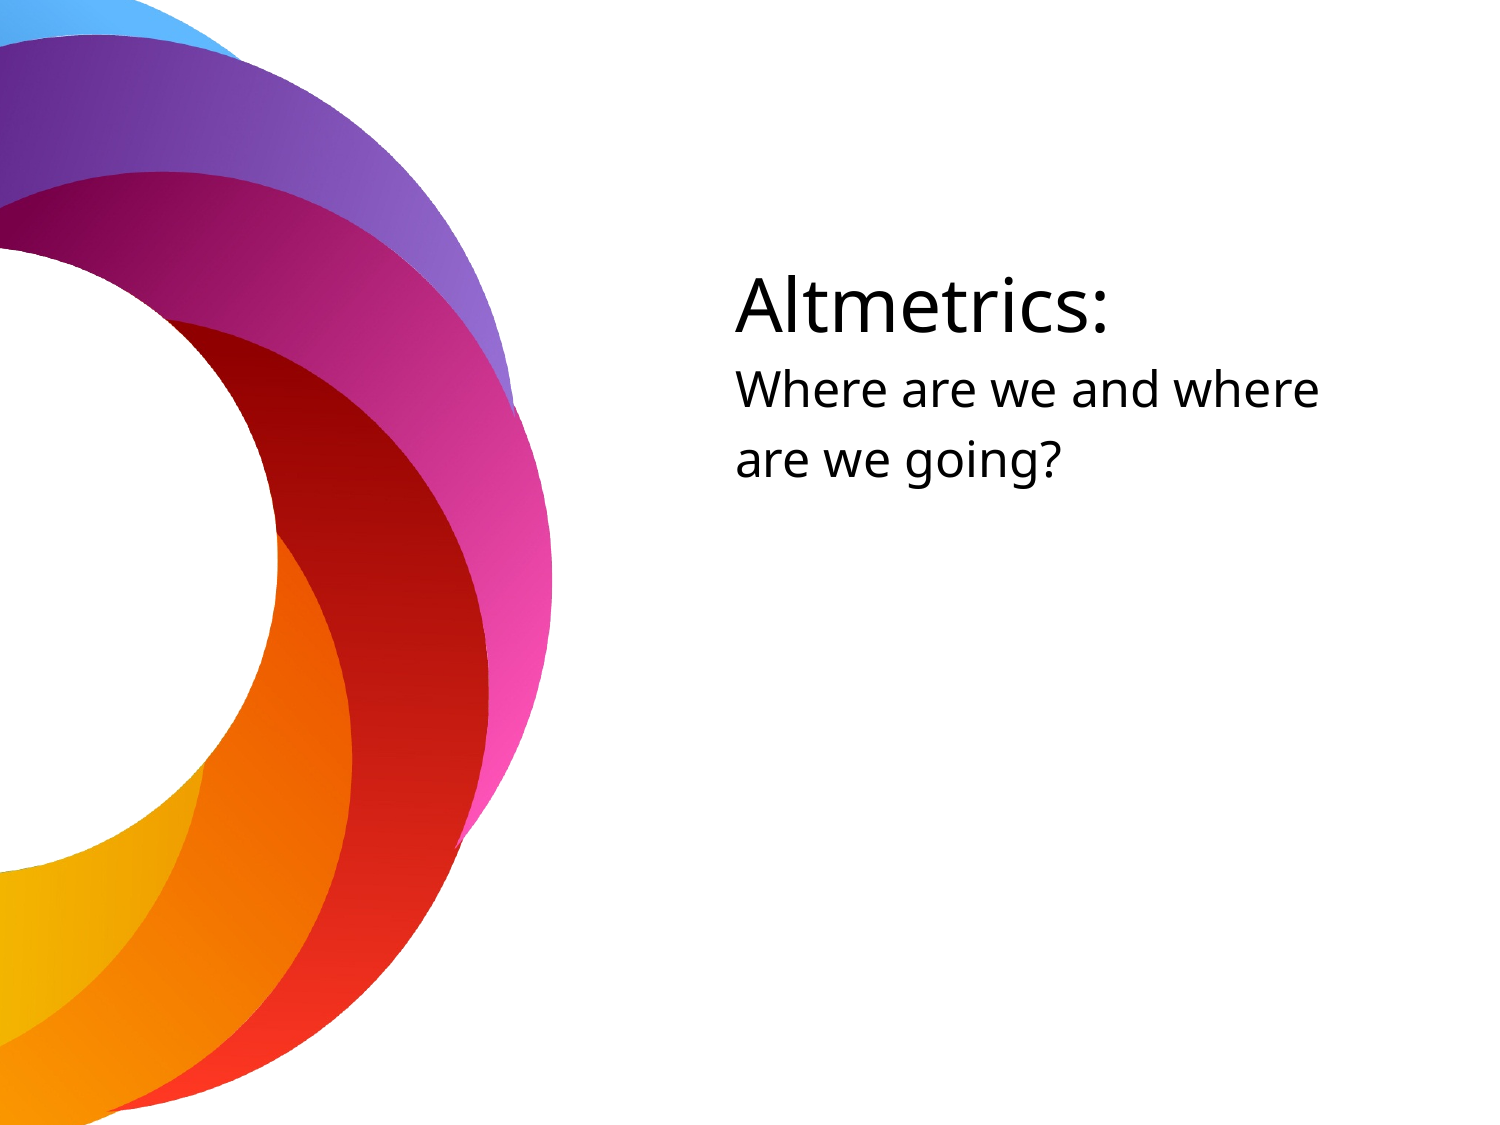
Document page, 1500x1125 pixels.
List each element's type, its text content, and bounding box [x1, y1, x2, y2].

picture [0, 0, 566, 1125]
subtitle Altmetrics: Where are we and where are we going? [720, 249, 1415, 657]
